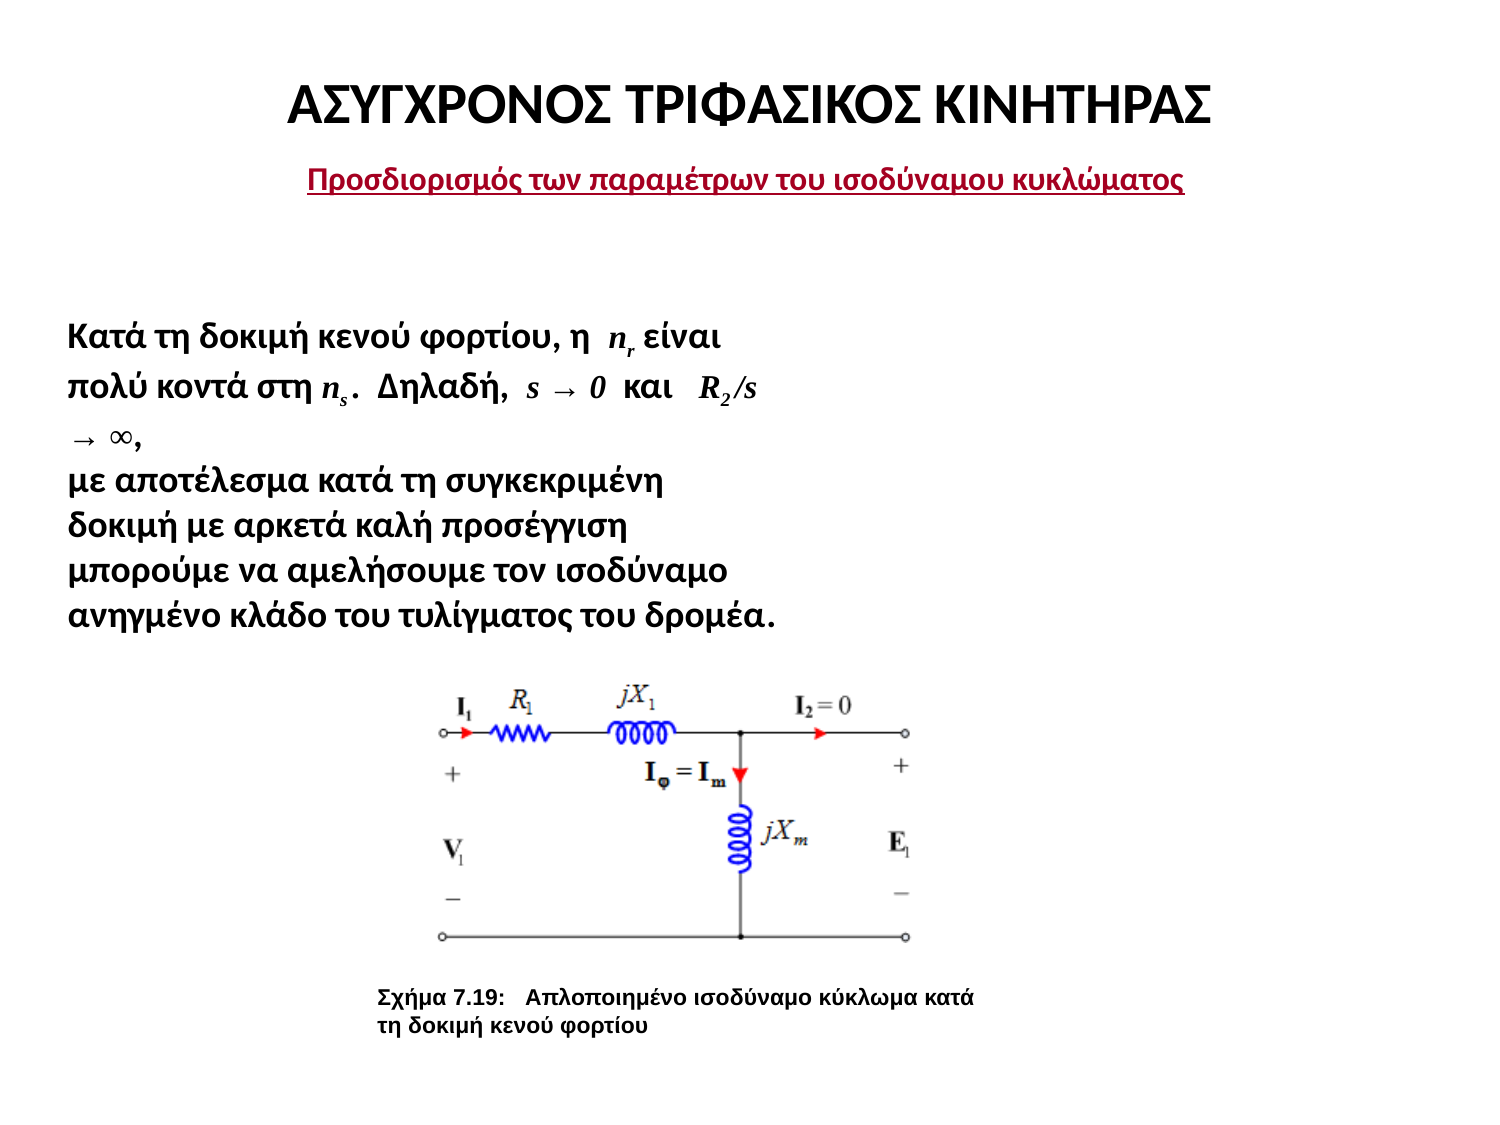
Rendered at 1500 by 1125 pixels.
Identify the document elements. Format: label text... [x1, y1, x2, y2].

subtitle Προσδιορισμός των παραμέτρων του ισοδύναμου κυκλώματος [50, 149, 1450, 1088]
picture [437, 674, 913, 943]
title ΑΣΥΓΧΡΟΝΟΣ ΤΡΙΦΑΣΙΚΟΣ ΚΙΝΗΤΗΡΑΣ [112, 50, 1388, 149]
text_box Σχήμα 7.19: Απλοποιημένο ισοδύναμο κύκλωμα κατά τη δοκιμή κενού φορτίου [362, 975, 1013, 1046]
text_box Κατά τη δοκιμή κενού φορτίου, η nr είναι πολύ κοντά στη ns . Δηλαδή, s → 0 και R2 /s → ∞, με αποτέλεσμα κατά τη συγκεκριμένη δοκιμή με αρκετά καλή προσέγγιση μπορούμε να αμελήσουμε τον ισοδύναμο ανηγμένο κλάδο του τυλίγματος του δρομέα. [53, 303, 792, 643]
